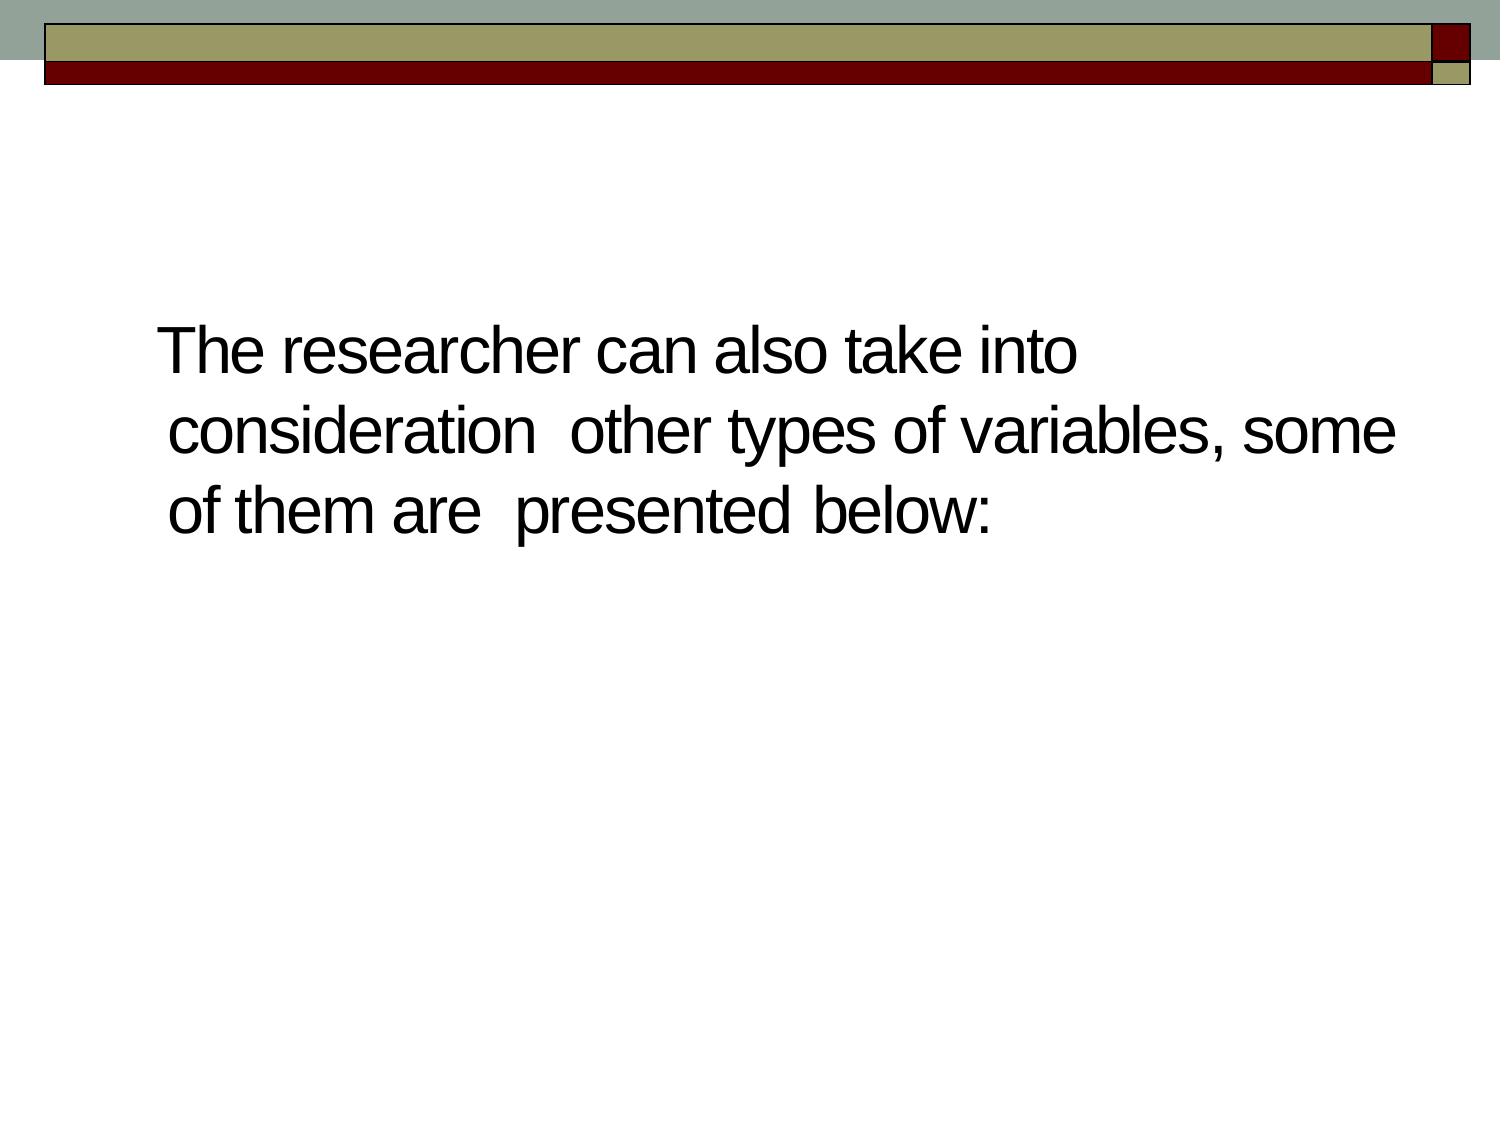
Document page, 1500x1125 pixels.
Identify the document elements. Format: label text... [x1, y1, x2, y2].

table_cell [1433, 63, 1469, 84]
table_header [46, 25, 1431, 61]
title The researcher can also take into consideration other types of variables, some of them are presented below: [154, 304, 1412, 547]
table_cell [46, 62, 1431, 84]
table_header [1433, 25, 1469, 60]
